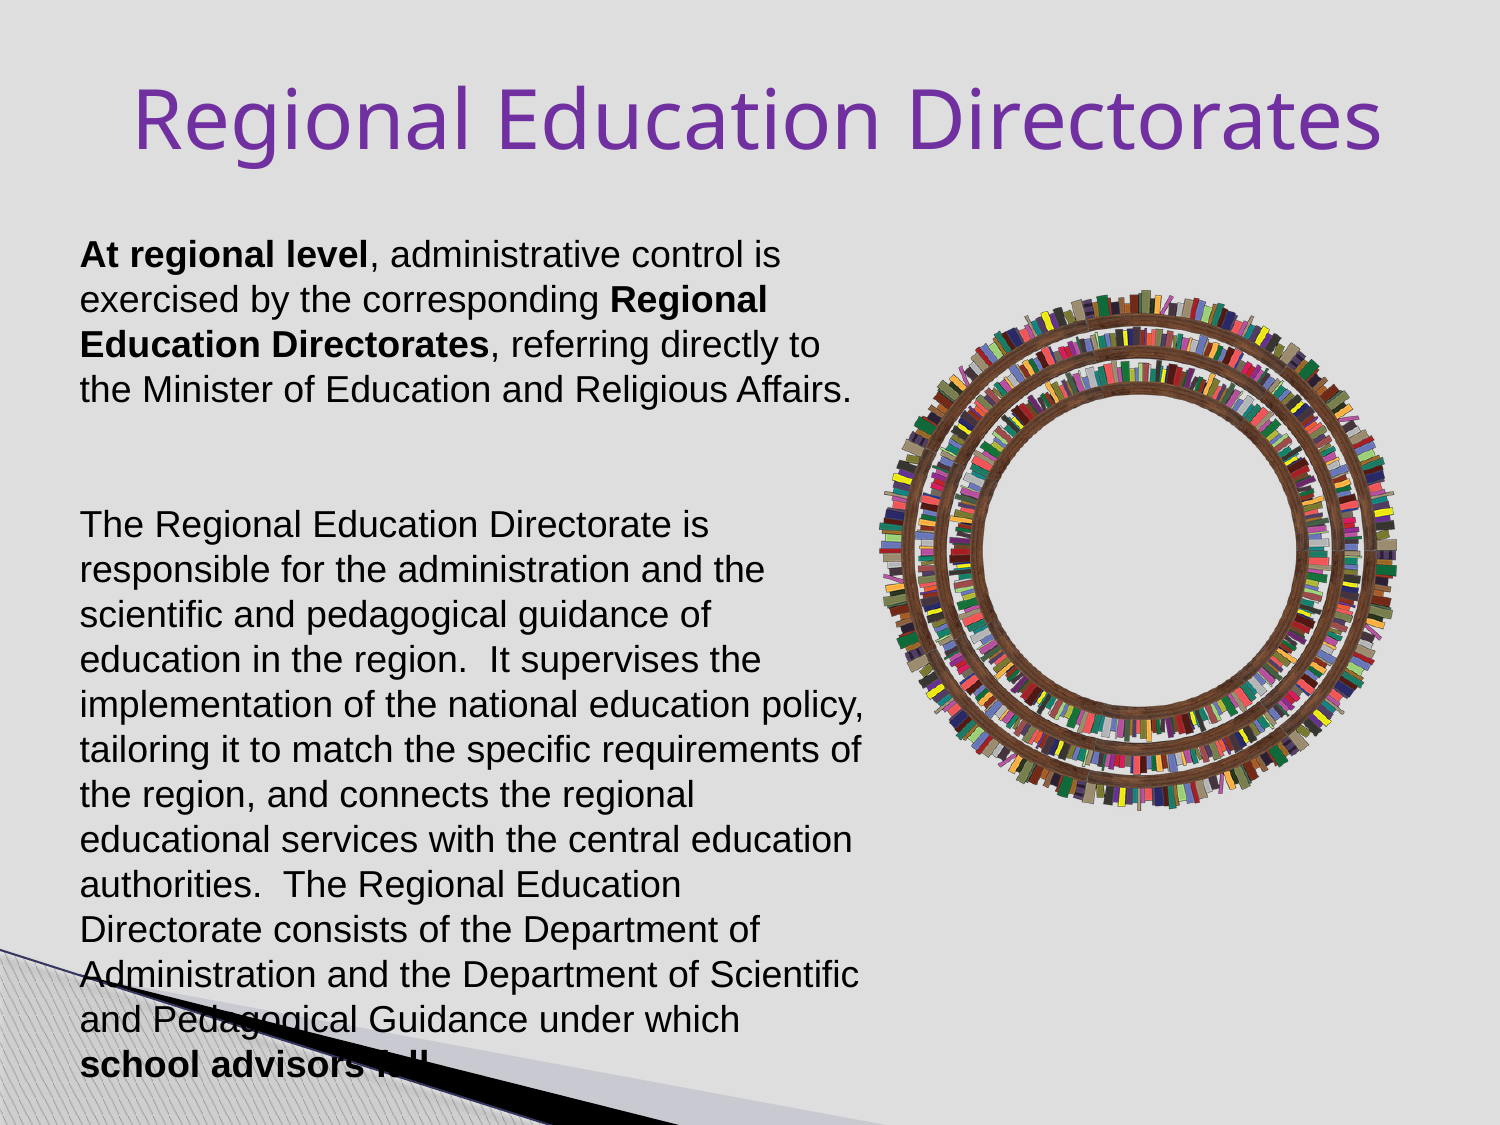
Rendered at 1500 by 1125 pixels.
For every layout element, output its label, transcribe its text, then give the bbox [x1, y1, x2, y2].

text_box Regional Education Directorates [117, 58, 1430, 174]
text_box At regional level, administrative control is exercised by the corresponding Regional Education Directorates, referring directly to the Minister of Education and Religious Affairs. The Regional Education Directorate is responsible for the administration and the scientific and pedagogical guidance of education in the region. It supervises the implementation of the national education policy, tailoring it to match the specific requirements of the region, and connects the regional educational services with the central education authorities. The Regional Education Directorate consists of the Department of Administration and the Department of Scientific and Pedagogical Guidance under which school advisors fall. [64, 222, 880, 1093]
picture [879, 290, 1397, 811]
